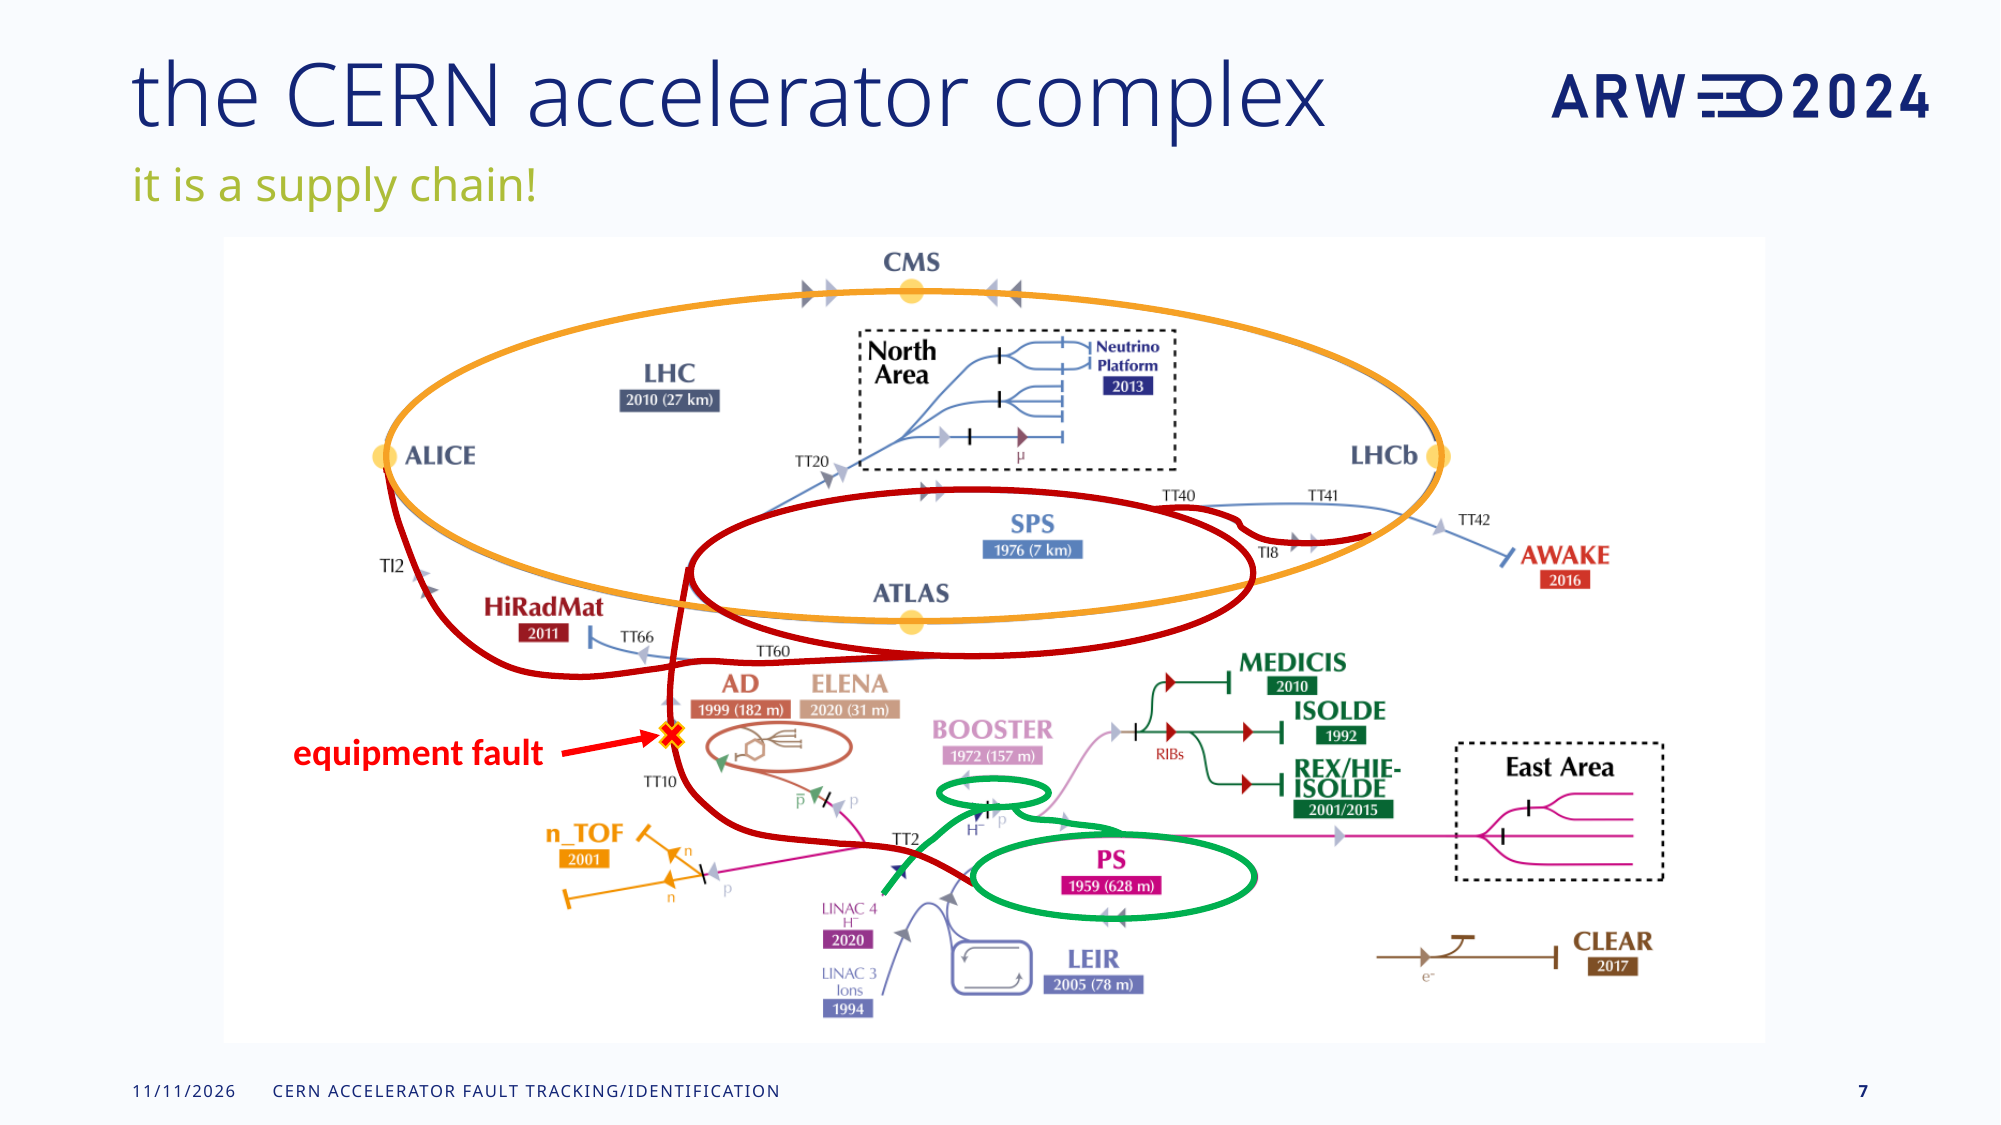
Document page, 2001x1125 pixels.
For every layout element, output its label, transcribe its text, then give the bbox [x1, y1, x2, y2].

picture [223, 237, 1766, 1043]
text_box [561, 735, 660, 754]
list it is a supply chain! [117, 152, 1459, 236]
slide_number 7 [1432, 1062, 1883, 1123]
title the CERN accelerator complex [117, 43, 1459, 152]
picture [1539, 57, 1947, 134]
footer CERN Accelerator fault tracking/identification [257, 1062, 967, 1123]
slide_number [117, 1062, 254, 1123]
